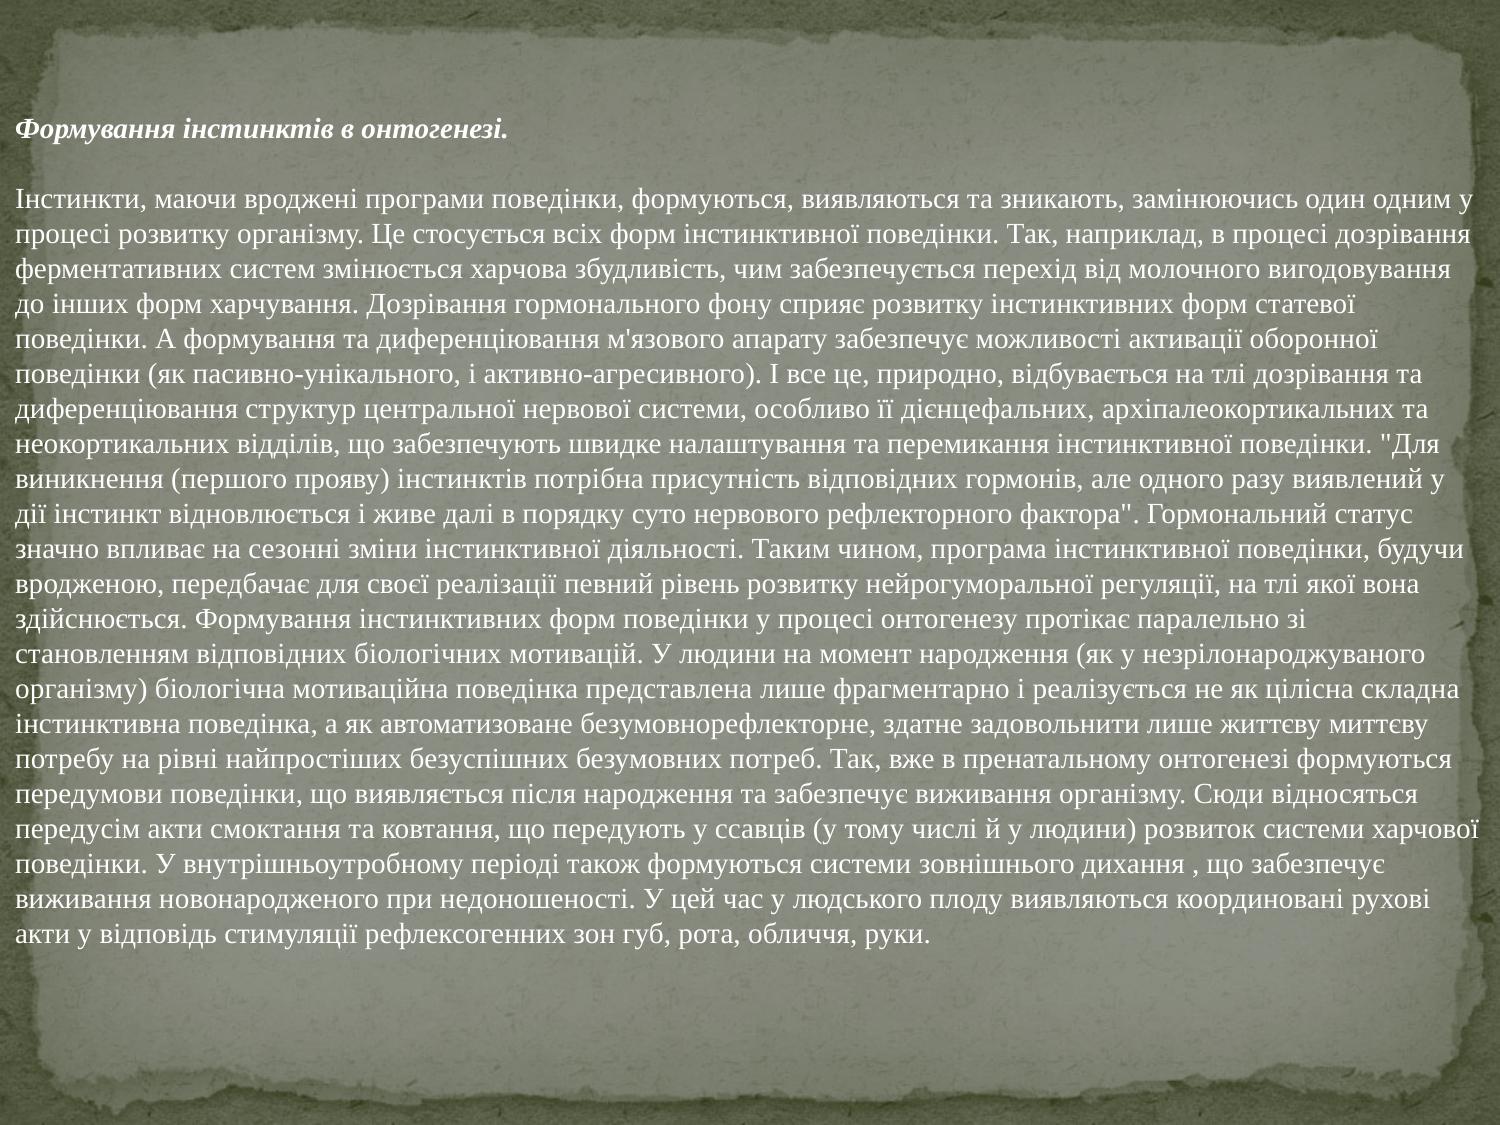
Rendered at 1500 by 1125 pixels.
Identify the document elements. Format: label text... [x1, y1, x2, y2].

text_box Формування інстинктів в онтогенезі. Інстинкти, маючи вроджені програми поведінки, формуються, виявляються та зникають, замінюючись один одним у процесі розвитку організму. Це стосується всіх форм інстинктивної поведінки. Так, наприклад, в процесі дозрівання ферментативних систем змінюється харчова збудливість, чим забезпечується перехід від молочного вигодовування до інших форм харчування. Дозрівання гормонального фону сприяє розвитку інстинктивних форм статевої поведінки. А формування та диференціювання м'язового апарату забезпечує можливості активації оборонної поведінки (як пасивно-унікального, і активно-агресивного). І все це, природно, відбувається на тлі дозрівання та диференціювання структур центральної нервової системи, особливо її дієнцефальних, архіпалеокортикальних та неокортикальних відділів, що забезпечують швидке налаштування та перемикання інстинктивної поведінки. "Для виникнення (першого прояву) інстинктів потрібна присутність відповідних гормонів, але одного разу виявлений у дії інстинкт відновлюється і живе далі в порядку суто нервового рефлекторного фактора". Гормональний статус значно впливає на сезонні зміни інстинктивної діяльності. Таким чином, програма інстинктивної поведінки, будучи вродженою, передбачає для своєї реалізації певний рівень розвитку нейрогуморальної регуляції, на тлі якої вона здійснюється. Формування інстинктивних форм поведінки у процесі онтогенезу протікає паралельно зі становленням відповідних біологічних мотивацій. У людини на момент народження (як у незрілонароджуваного організму) біологічна мотиваційна поведінка представлена ​​лише фрагментарно і реалізується не як цілісна складна інстинктивна поведінка, а як автоматизоване безумовнорефлекторне, здатне задовольнити лише життєву миттєву потребу на рівні найпростіших безуспішних безумовних потреб. Так, вже в пренатальному онтогенезі формуються передумови поведінки, що виявляється після народження та забезпечує виживання організму. Сюди відносяться передусім акти смоктання та ковтання, що передують у ссавців (у тому числі й у людини) розвиток системи харчової поведінки. У внутрішньоутробному періоді також формуються системи зовнішнього дихання , що забезпечує виживання новонародженого при недоношеності. У цей час у людського плоду виявляються координовані рухові акти у відповідь стимуляції рефлексогенних зон губ, рота, обличчя, руки. [0, 102, 1500, 957]
